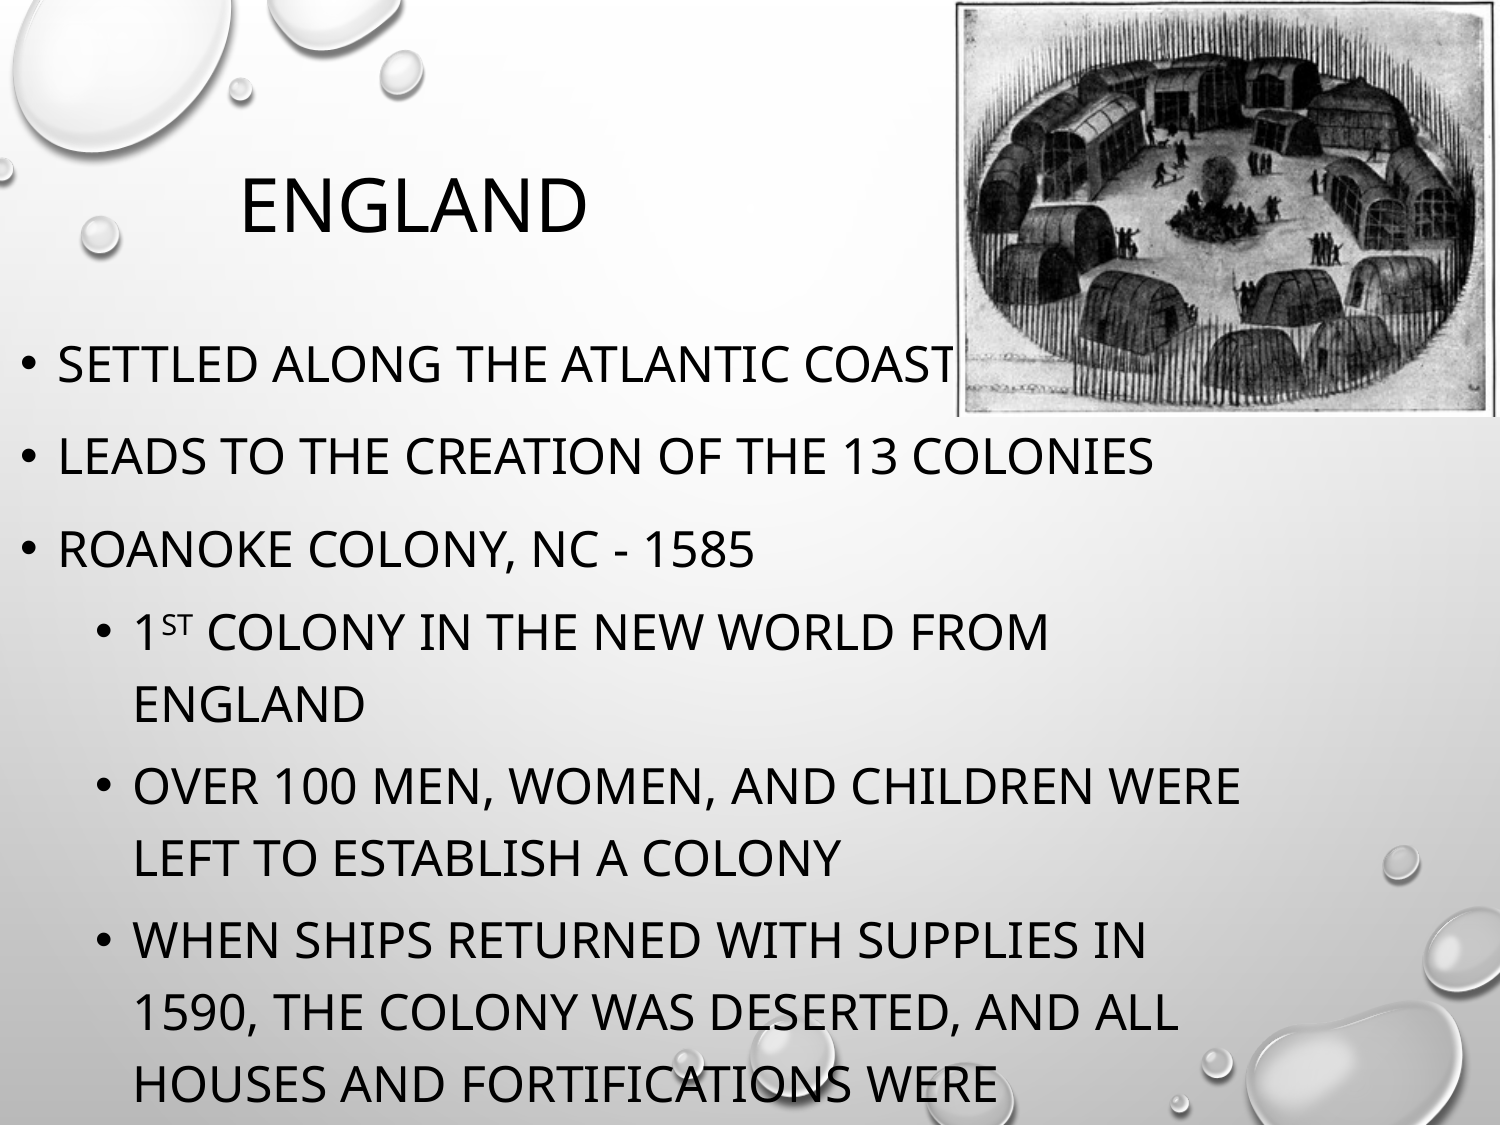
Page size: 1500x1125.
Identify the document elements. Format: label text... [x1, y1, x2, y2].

picture [0, 0, 1500, 1125]
list Settled along the Atlantic Coast Leads to the creation of the 13 Colonies Roanoke Colony, NC - 1585 1st Colony in the New World from England Over 100 men, women, and children were left to establish a Colony When ships returned with supplies in 1590, the colony was deserted, and all houses and fortifications were dismantled [5, 312, 1281, 875]
title England [75, 123, 755, 293]
